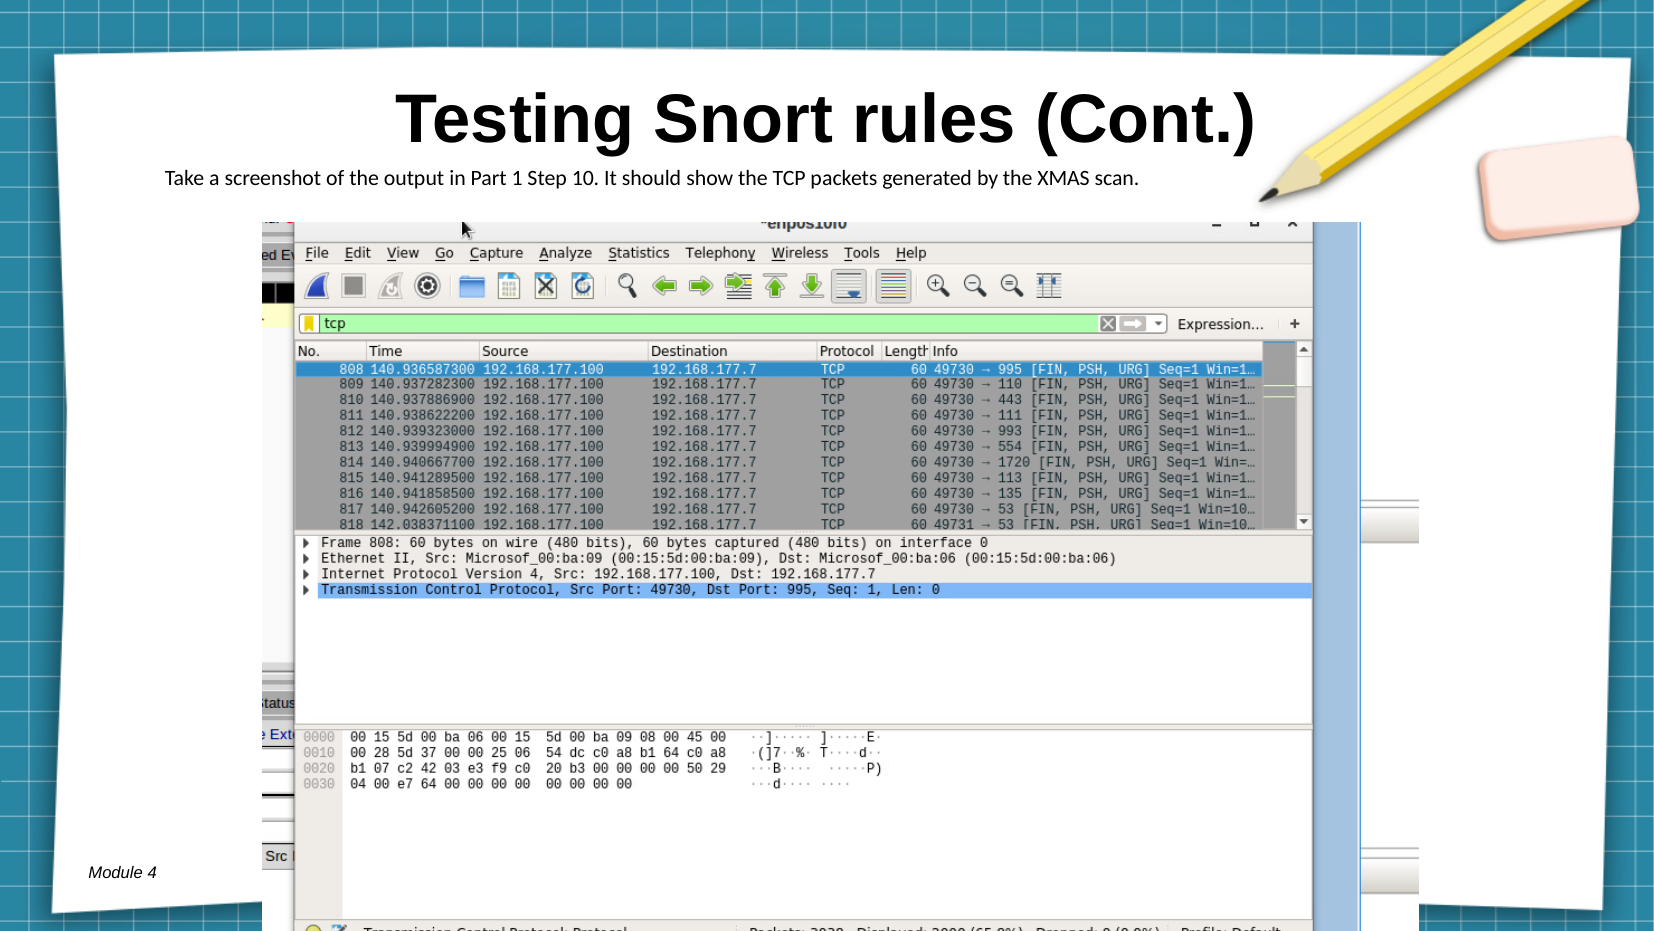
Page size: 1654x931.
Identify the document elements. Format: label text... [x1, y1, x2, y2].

text_box [150, 104, 600, 159]
picture [0, 0, 1654, 931]
title Testing Snort rules (Cont.) [82, 37, 1571, 193]
text_box Take a screenshot of the output in Part 1 Step 10. It should show the TCP packets generated by the XMAS scan. [150, 159, 1500, 600]
text_box Module 4 [73, 854, 172, 888]
